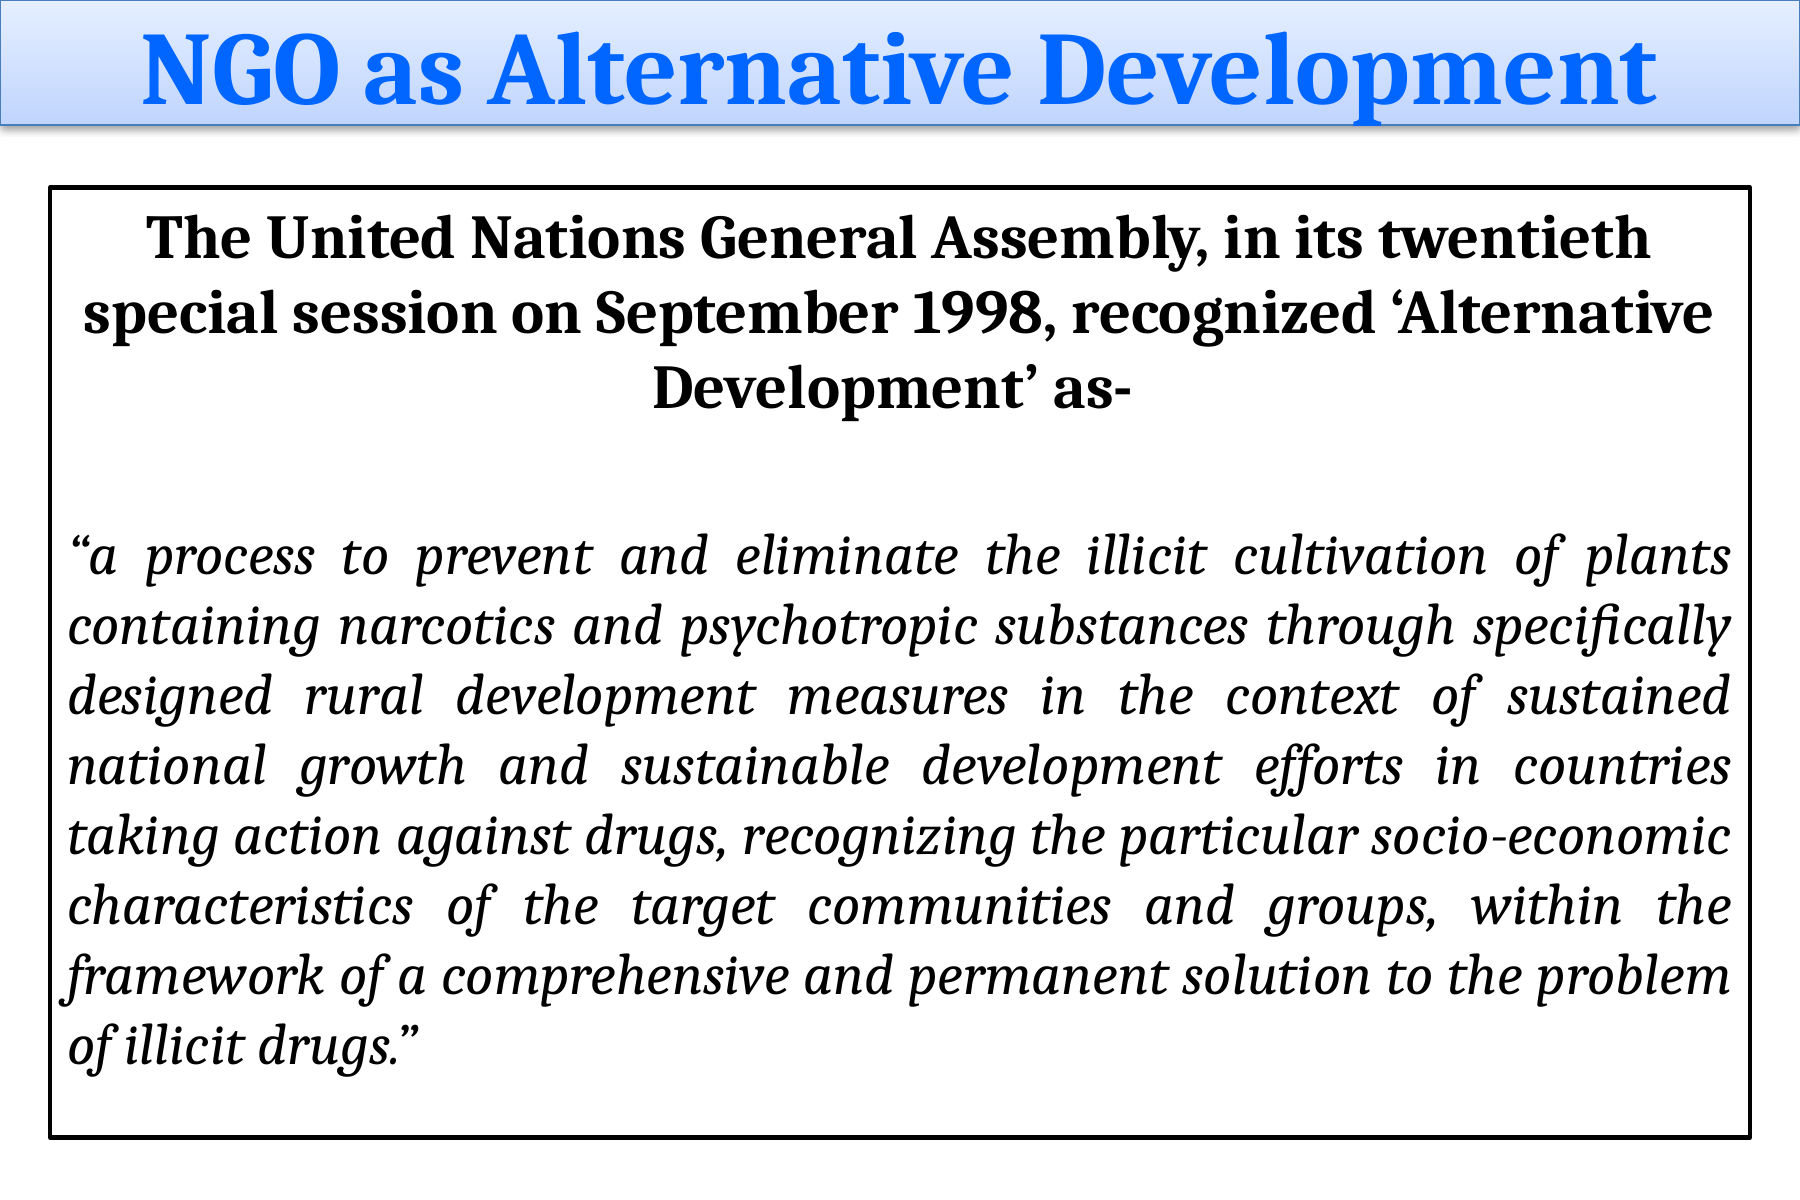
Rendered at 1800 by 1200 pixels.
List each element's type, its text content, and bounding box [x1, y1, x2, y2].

list The United Nations General Assembly, in its twentieth special session on September 1998, recognized ‘Alternative Development’ as- “a process to prevent and eliminate the illicit cultivation of plants containing narcotics and psychotropic substances through specifically designed rural development measures in the context of sustained national growth and sustainable development efforts in countries taking action against drugs, recognizing the particular socio-economic characteristics of the target communities and groups, within the framework of a comprehensive and permanent solution to the problem of illicit drugs.” [48, 185, 1752, 1140]
title NGO as Alternative Development [0, 0, 1800, 126]
